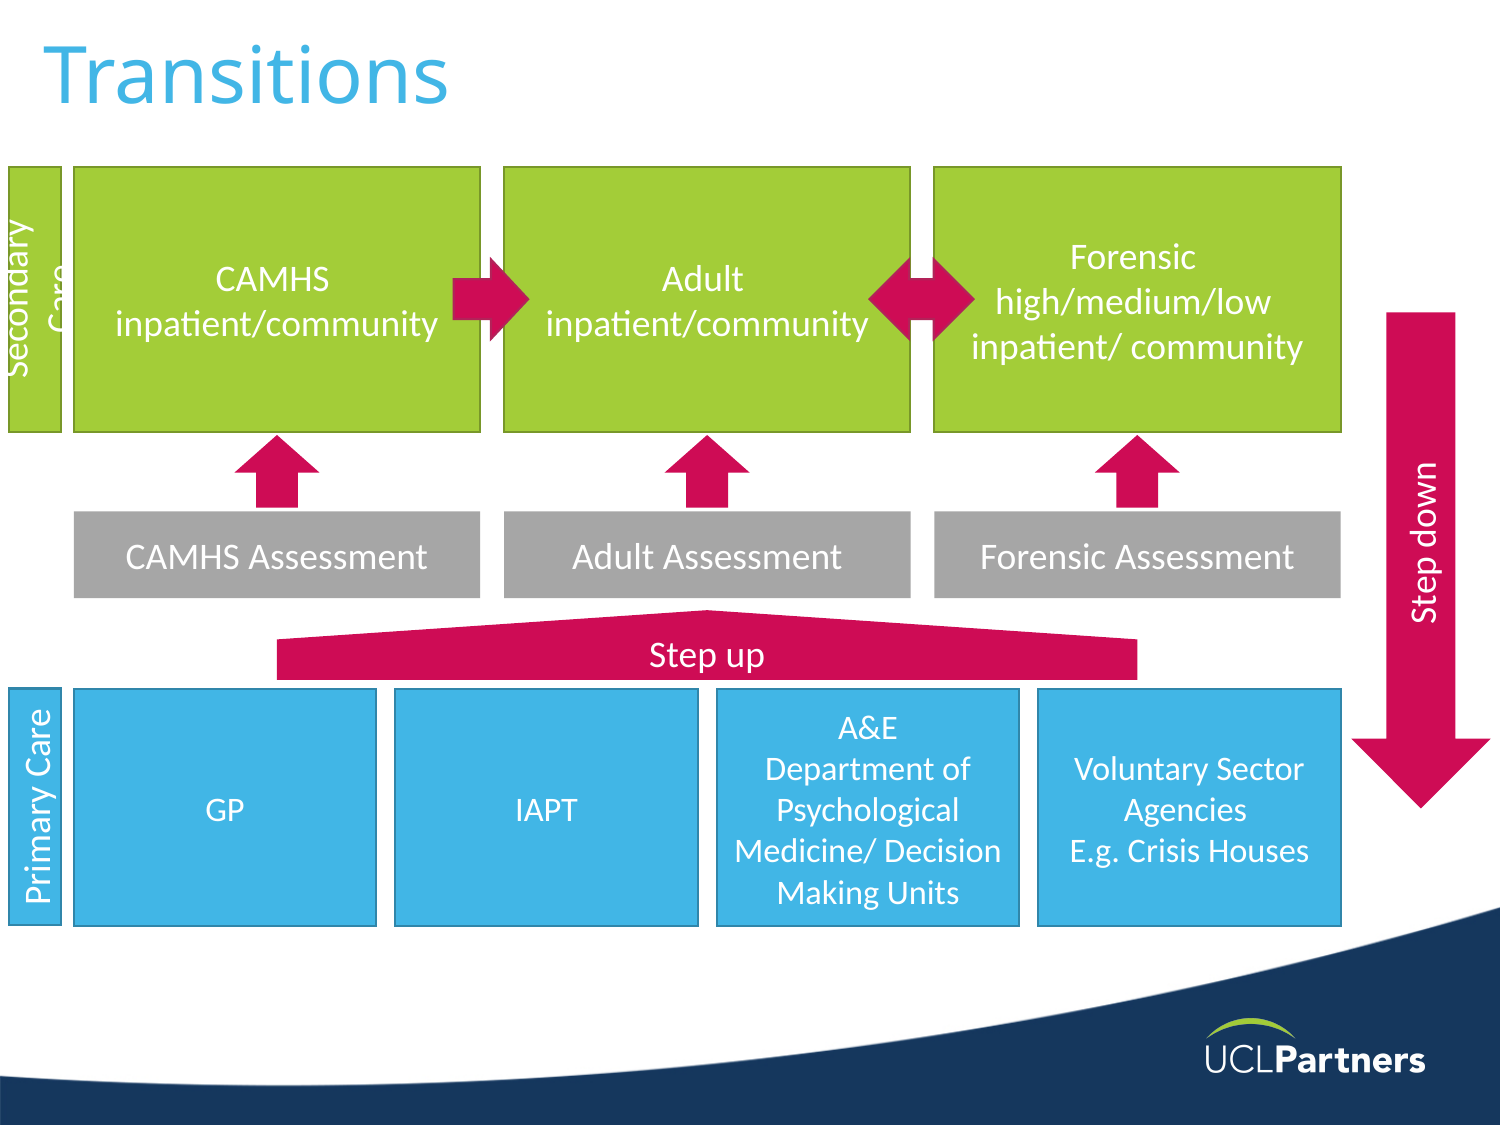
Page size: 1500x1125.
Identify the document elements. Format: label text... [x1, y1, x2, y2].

text_box Adult Assessment [503, 510, 912, 599]
text_box A&E Department of Psychological Medicine/ Decision Making Units [716, 688, 1020, 927]
text_box Primary Care [8, 687, 62, 926]
text_box Voluntary Sector Agencies E.g. Crisis Houses [1037, 688, 1342, 927]
text_box [1094, 434, 1180, 508]
title Transitions [28, 28, 1389, 184]
text_box Step up [275, 609, 1139, 681]
text_box Step down [1351, 312, 1491, 809]
text_box IAPT [394, 688, 699, 927]
text_box Adult inpatient/community [503, 166, 911, 433]
text_box [664, 434, 750, 508]
text_box [868, 256, 975, 342]
text_box [234, 434, 320, 508]
text_box Forensic high/medium/low inpatient/ community [933, 166, 1342, 433]
text_box [452, 256, 530, 342]
text_box GP [73, 688, 377, 927]
text_box Secondary Care [8, 166, 62, 433]
text_box CAMHS inpatient/community [73, 166, 481, 433]
text_box Forensic Assessment [933, 510, 1342, 599]
text_box CAMHS Assessment [73, 510, 481, 599]
picture [0, 0, 1500, 1125]
